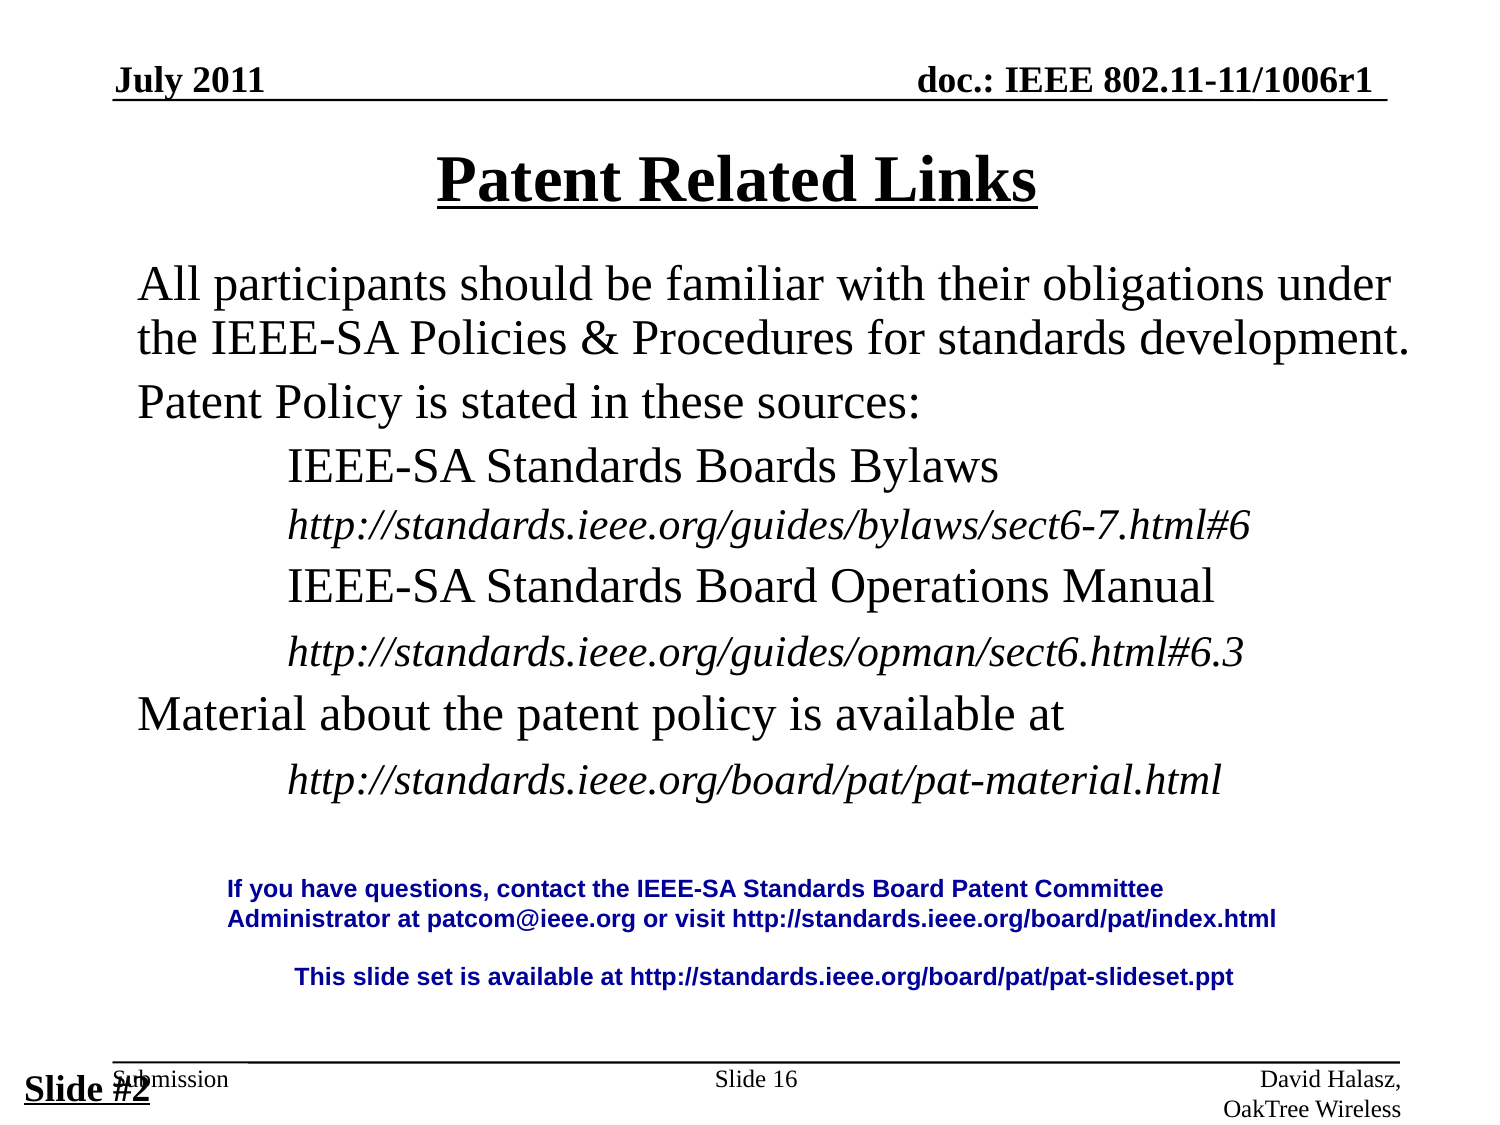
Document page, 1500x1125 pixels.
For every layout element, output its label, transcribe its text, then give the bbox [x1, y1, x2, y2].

slide_number Slide 16 [712, 1061, 800, 1093]
title Patent Related Links [99, 112, 1376, 238]
text_box If you have questions, contact the IEEE-SA Standards Board Patent Committee Administrator at patcom@ieee.org or visit http://standards.ieee.org/board/pat/index.html This slide set is available at http://standards.ieee.org/board/pat/pat-slideset.ppt [212, 865, 1325, 998]
text_box Slide #2 [9, 1056, 166, 1116]
list All participants should be familiar with their obligations under the IEEE-SA Policies & Procedures for standards development. Patent Policy is stated in these sources: IEEE-SA Standards Boards Bylaws http://standards.ieee.org/guides/bylaws/sect6-7.html#6 IEEE-SA Standards Board Operations Manual http://standards.ieee.org/guides/opman/sect6.html#6.3 Material about the patent policy is available at http://standards.ieee.org/board/pat/pat-material.html [0, 249, 1476, 826]
footer David Halasz, OakTree Wireless [1185, 1061, 1402, 1093]
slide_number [114, 54, 333, 101]
